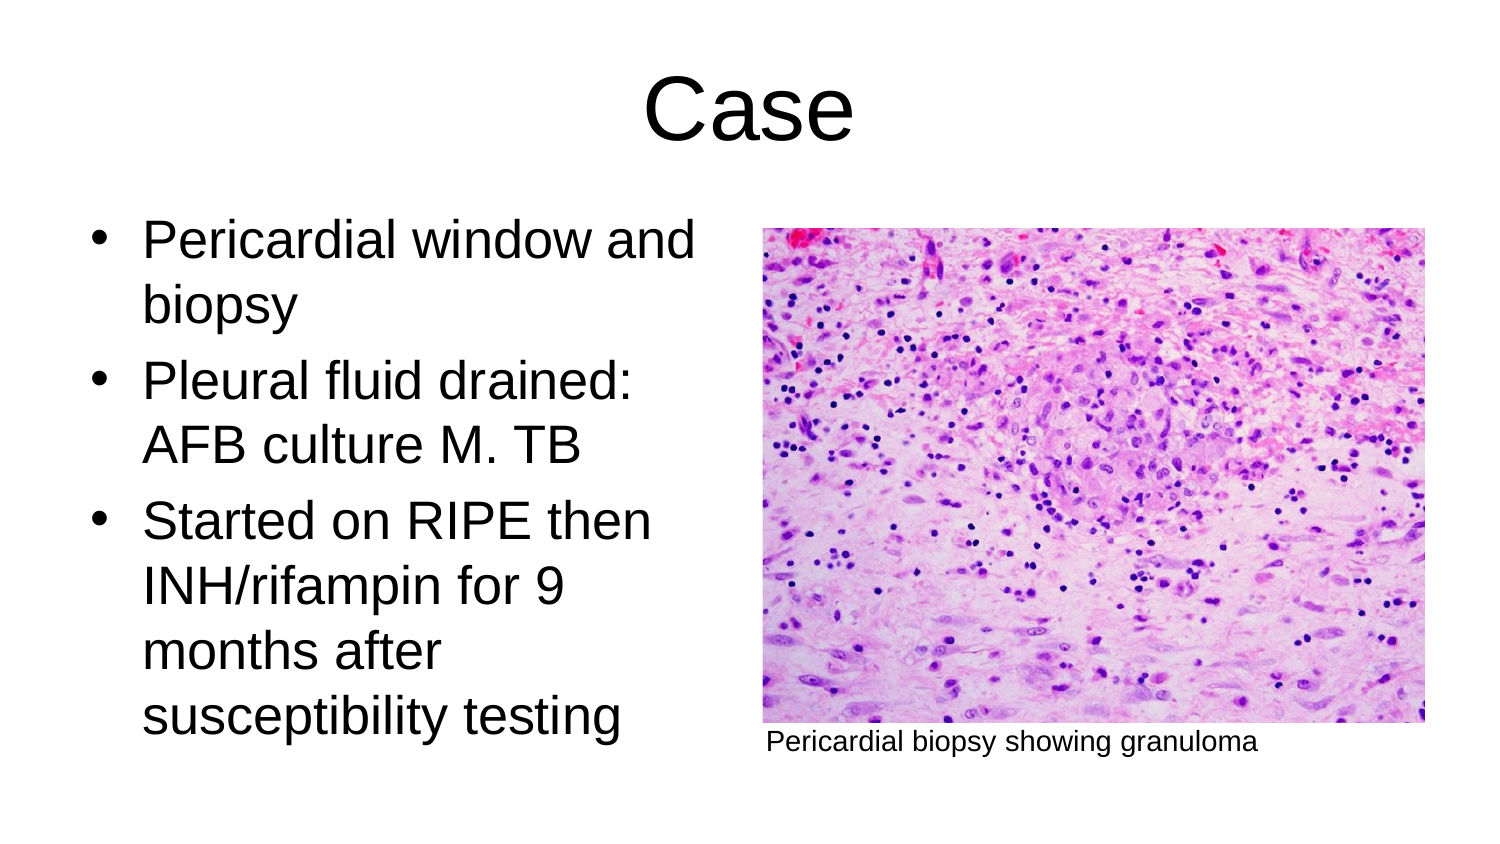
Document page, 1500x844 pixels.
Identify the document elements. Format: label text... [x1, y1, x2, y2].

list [762, 227, 1426, 723]
title Case [75, 33, 1425, 175]
text_box Pericardial biopsy showing granuloma [751, 714, 1274, 765]
list Pericardial window and biopsy Pleural fluid drained: AFB culture M. TB Started on RIPE then INH/rifampin for 9 months after susceptibility testing [75, 196, 738, 754]
